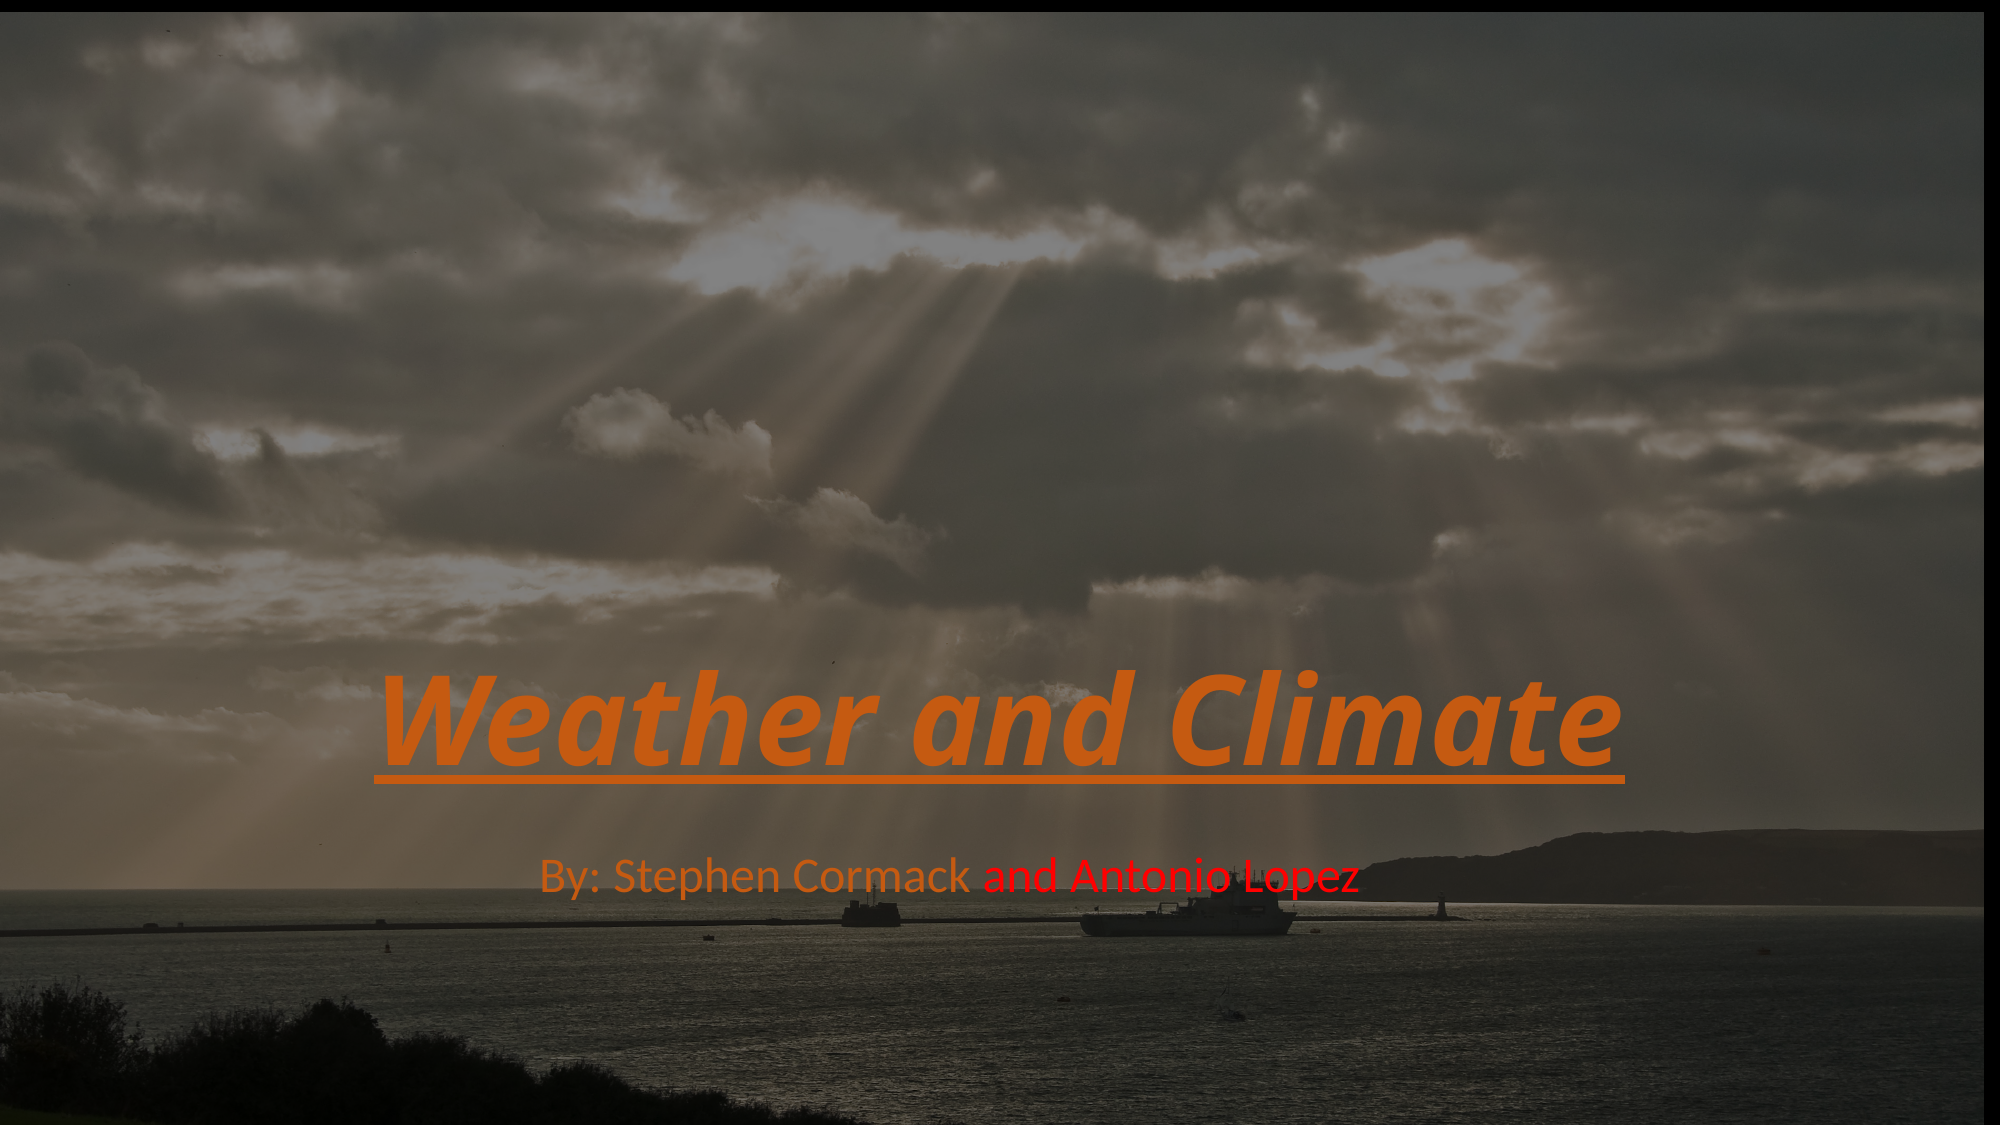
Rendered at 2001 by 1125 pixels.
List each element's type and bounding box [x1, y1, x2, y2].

picture [0, 12, 1984, 1125]
text_box [0, 0, 2000, 1125]
